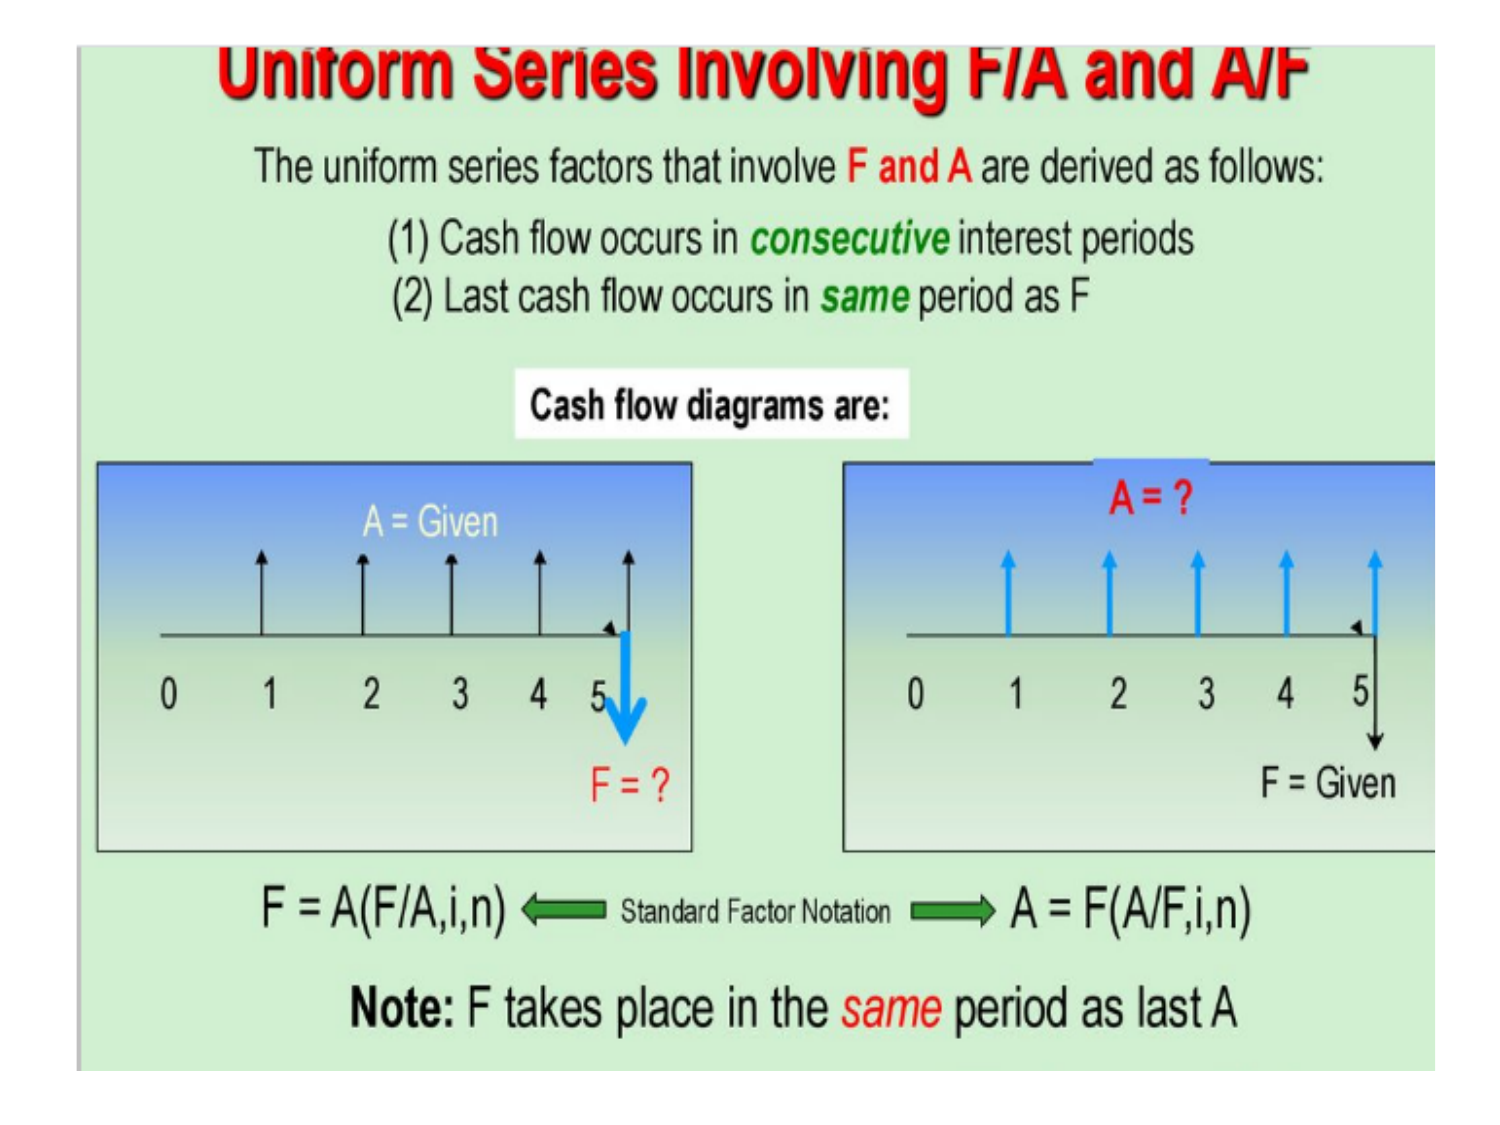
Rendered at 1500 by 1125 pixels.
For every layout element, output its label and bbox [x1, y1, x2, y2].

picture [76, 42, 1436, 1071]
